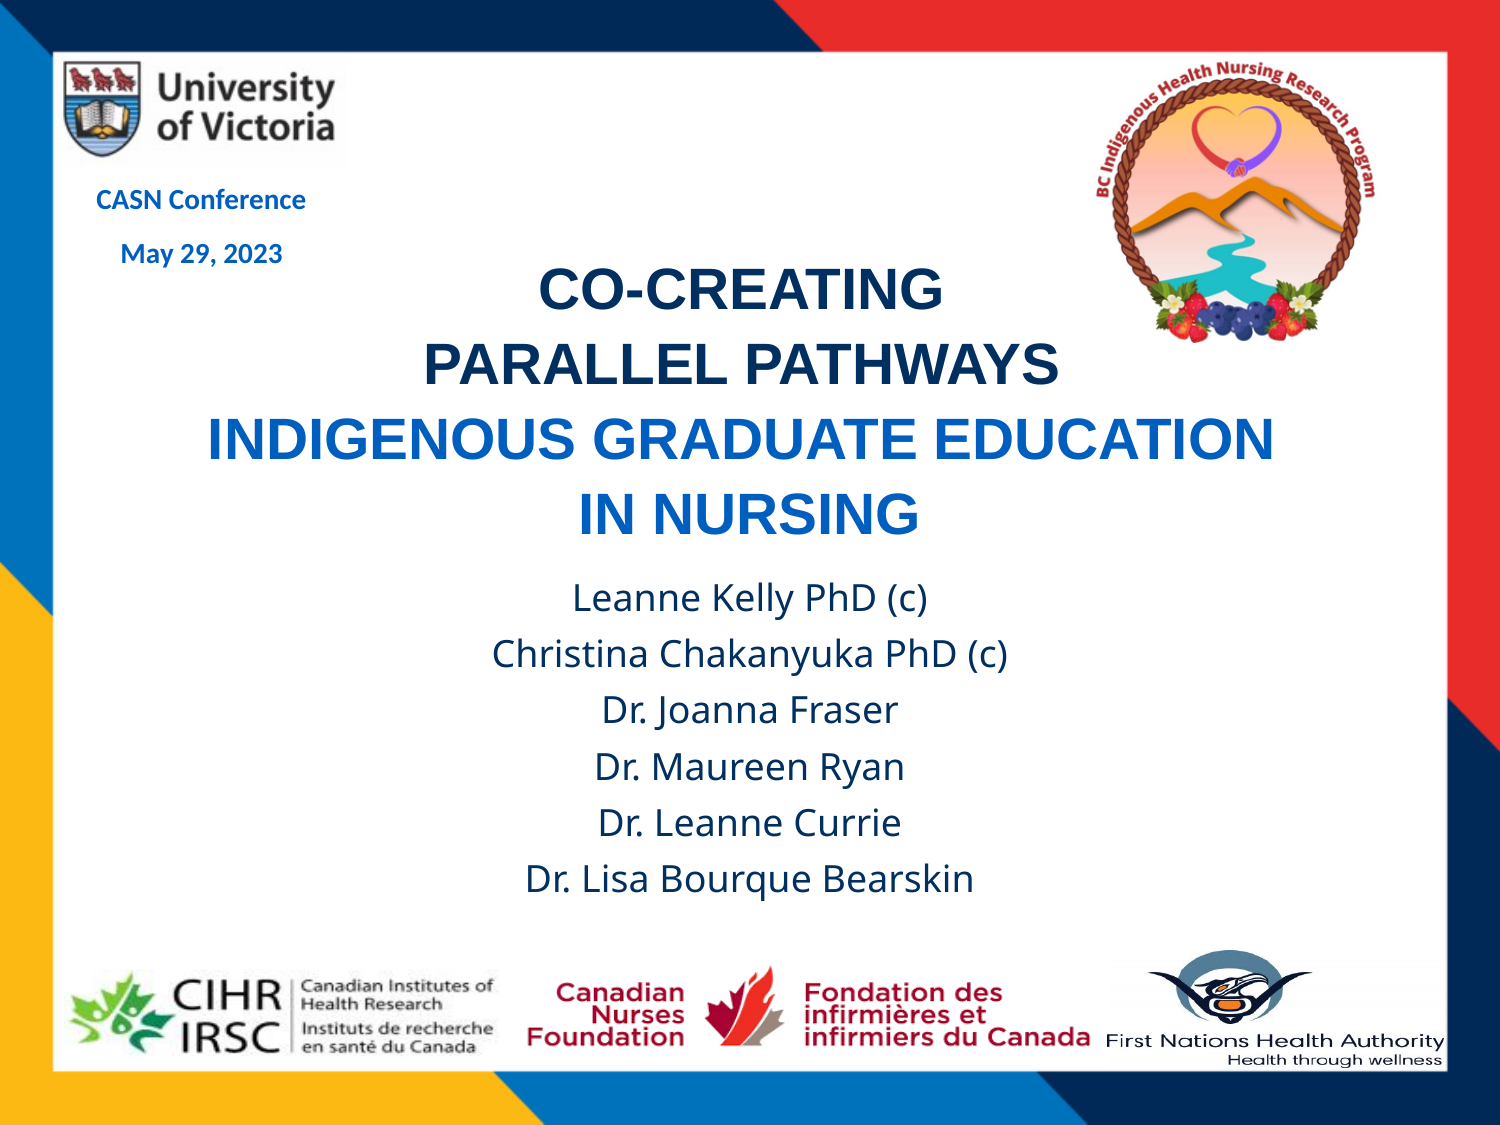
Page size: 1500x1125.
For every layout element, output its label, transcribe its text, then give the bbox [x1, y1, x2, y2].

list Leanne Kelly PhD (c) Christina Chakanyuka PhD (c) Dr. Joanna Fraser Dr. Maureen Ryan Dr. Leanne Currie Dr. Lisa Bourque Bearskin [441, 579, 1059, 915]
title Co-Creating Parallel Pathways Indigenous Graduate Education in Nursing [56, 246, 1444, 582]
text_box CASN Conference May 29, 2023 [74, 170, 329, 278]
picture [0, 0, 1500, 1125]
